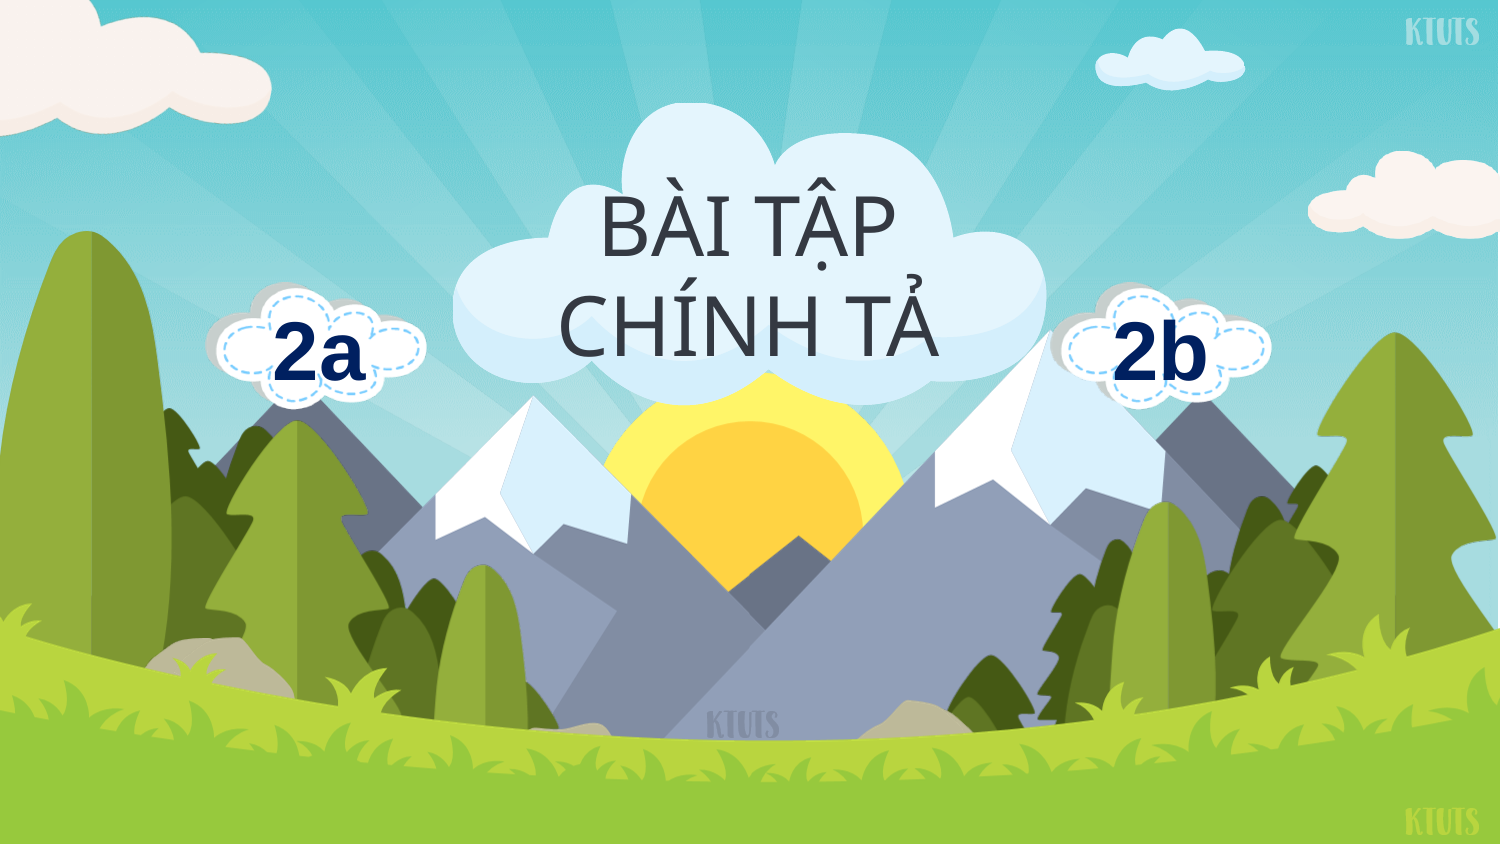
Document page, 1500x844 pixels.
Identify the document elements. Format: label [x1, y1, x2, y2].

picture [0, 0, 1500, 603]
text_box [0, 603, 1500, 844]
text_box [1050, 282, 1272, 410]
text_box [205, 282, 427, 410]
